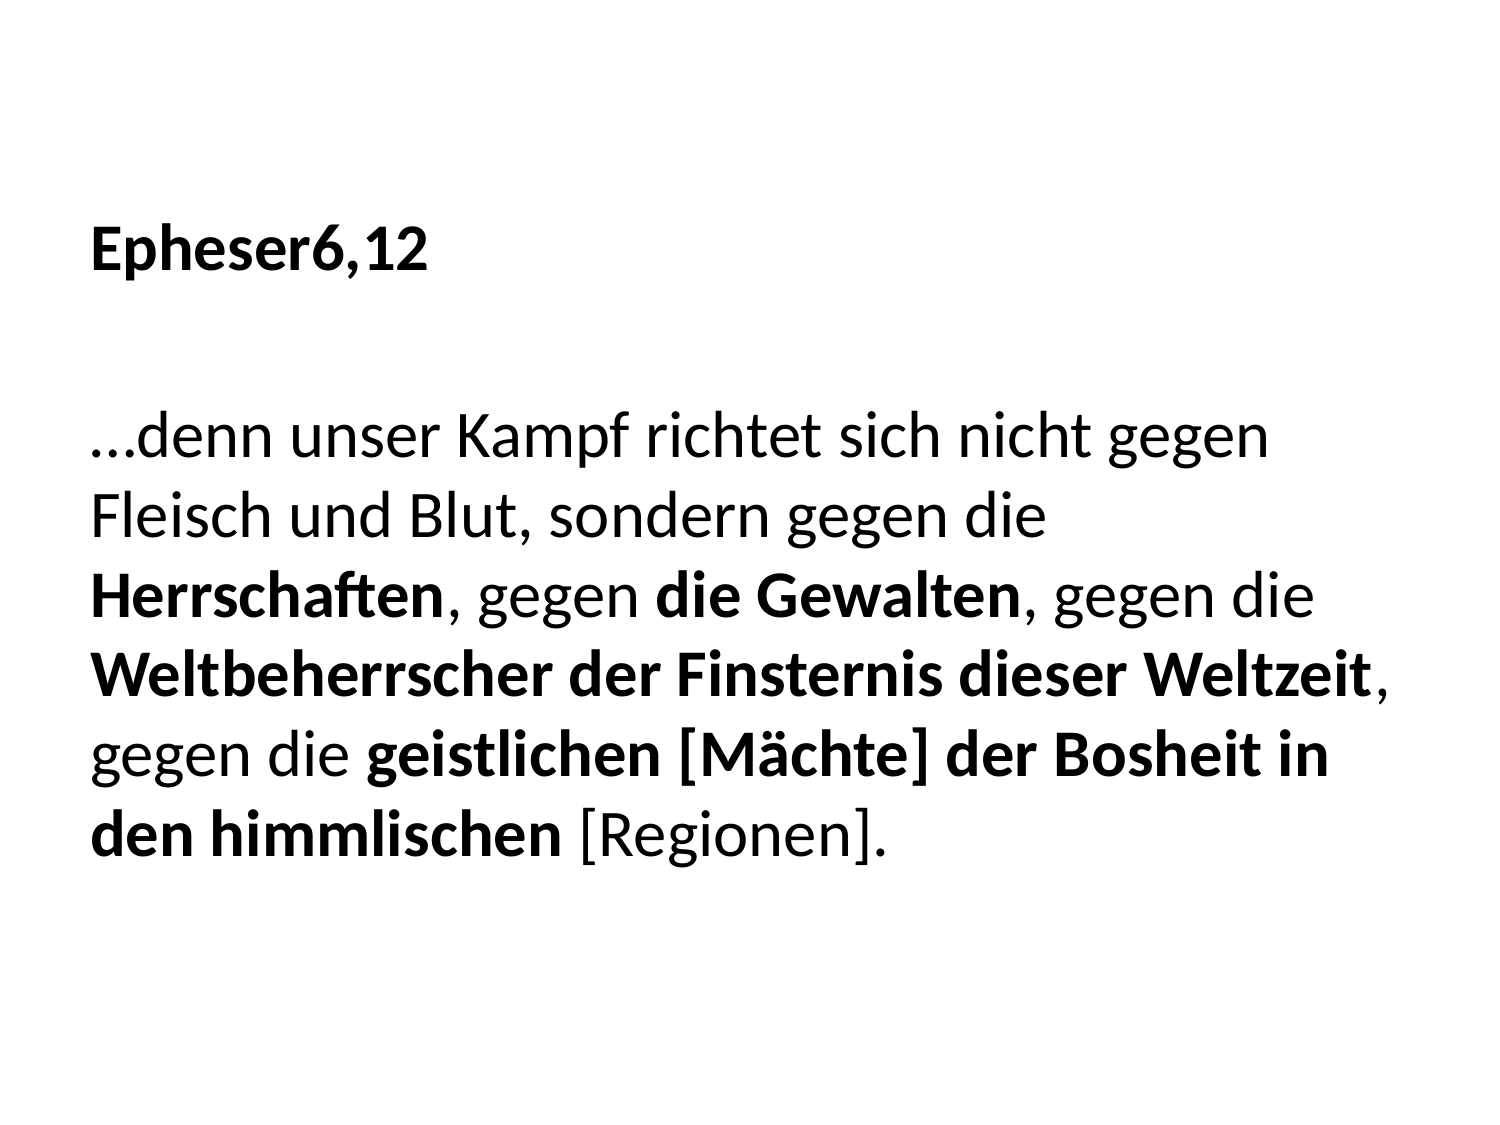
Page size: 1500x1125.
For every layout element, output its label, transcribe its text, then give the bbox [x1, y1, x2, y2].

list Epheser6,12 …denn unser Kampf richtet sich nicht gegen Fleisch und Blut, sondern gegen die Herrschaften, gegen die Gewalten, gegen die Weltbeherrscher der Finsternis dieser Weltzeit, gegen die geistlichen [Mächte] der Bosheit in den himmlischen [Regionen]. [75, 196, 1425, 1005]
